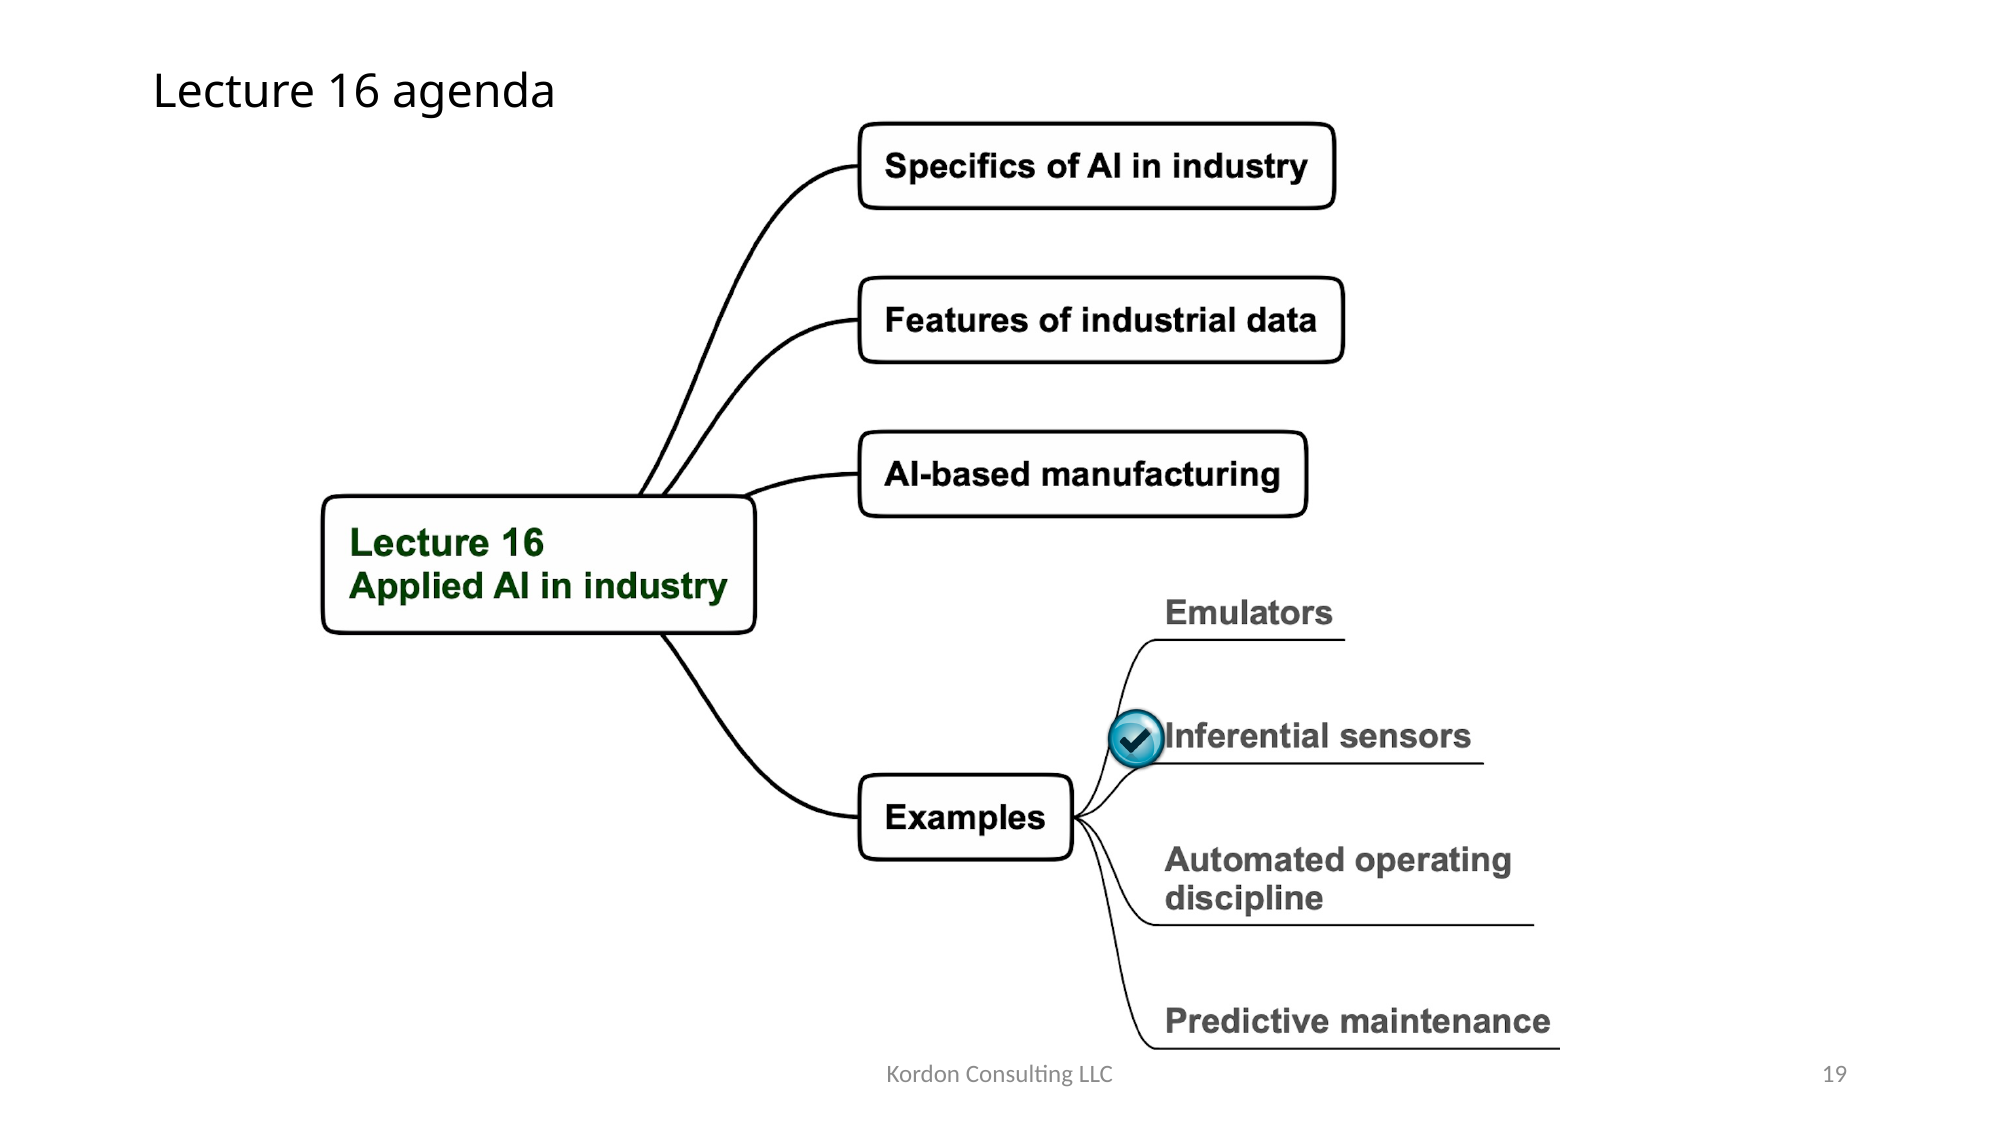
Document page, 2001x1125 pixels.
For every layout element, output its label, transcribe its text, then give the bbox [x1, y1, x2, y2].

picture [312, 107, 1560, 1061]
slide_number 19 [1412, 1042, 1863, 1103]
title Lecture 16 agenda [137, 59, 1863, 126]
footer Kordon Consulting LLC [662, 1061, 1338, 1103]
